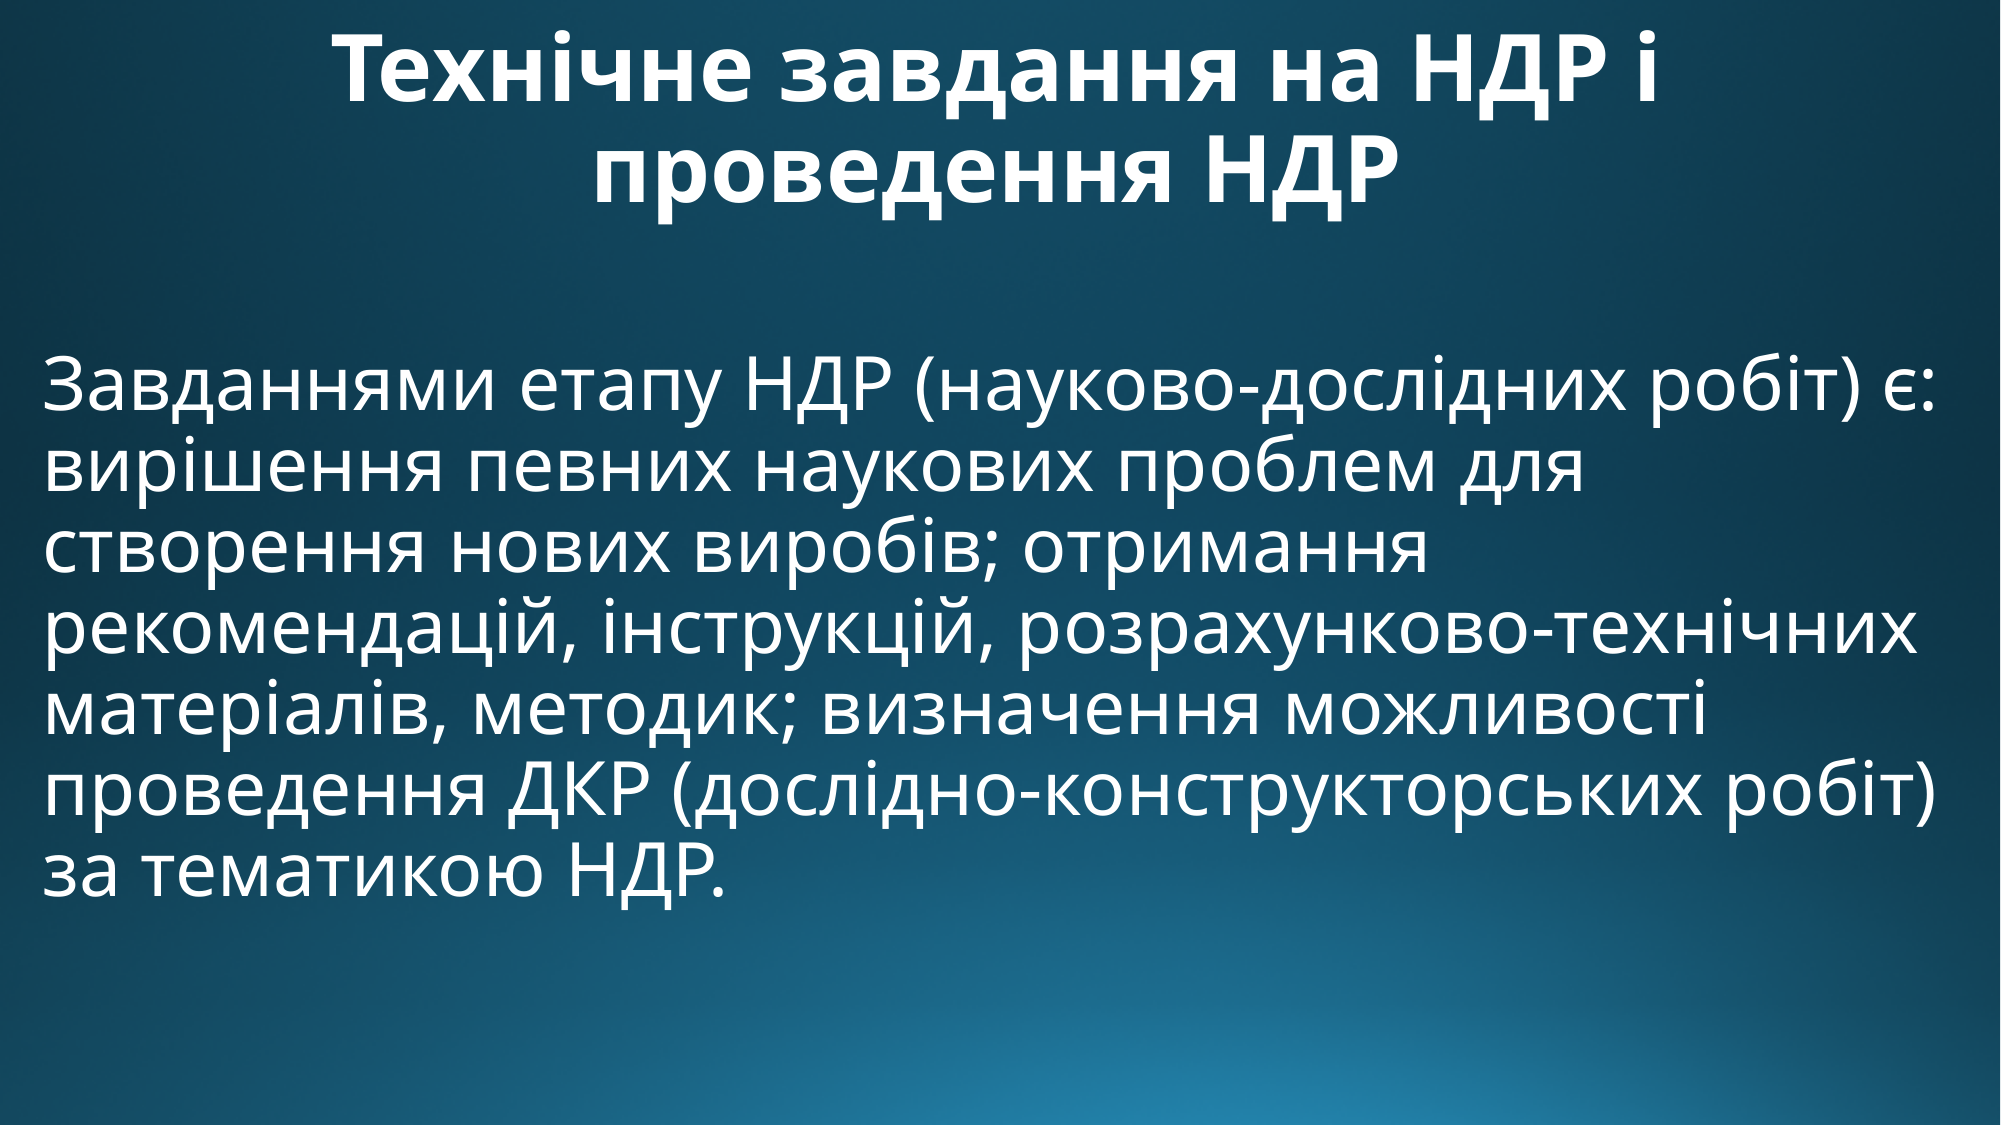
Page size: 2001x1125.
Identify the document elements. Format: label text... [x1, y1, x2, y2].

list Завданнями етапу НДР (науково-дослідних робіт) є: вирішення певних наукових проблем для створення нових виробів; отримання рекомендацій, інструкцій, розрахунково-технічних матеріалів, методик; визначення можливості проведення ДКР (дослідно-конструкторських робіт) за тематикою НДР. [27, 338, 1967, 1052]
title Технічне завдання на НДР і проведення НДР [270, 13, 1723, 231]
picture [0, 0, 2001, 1125]
